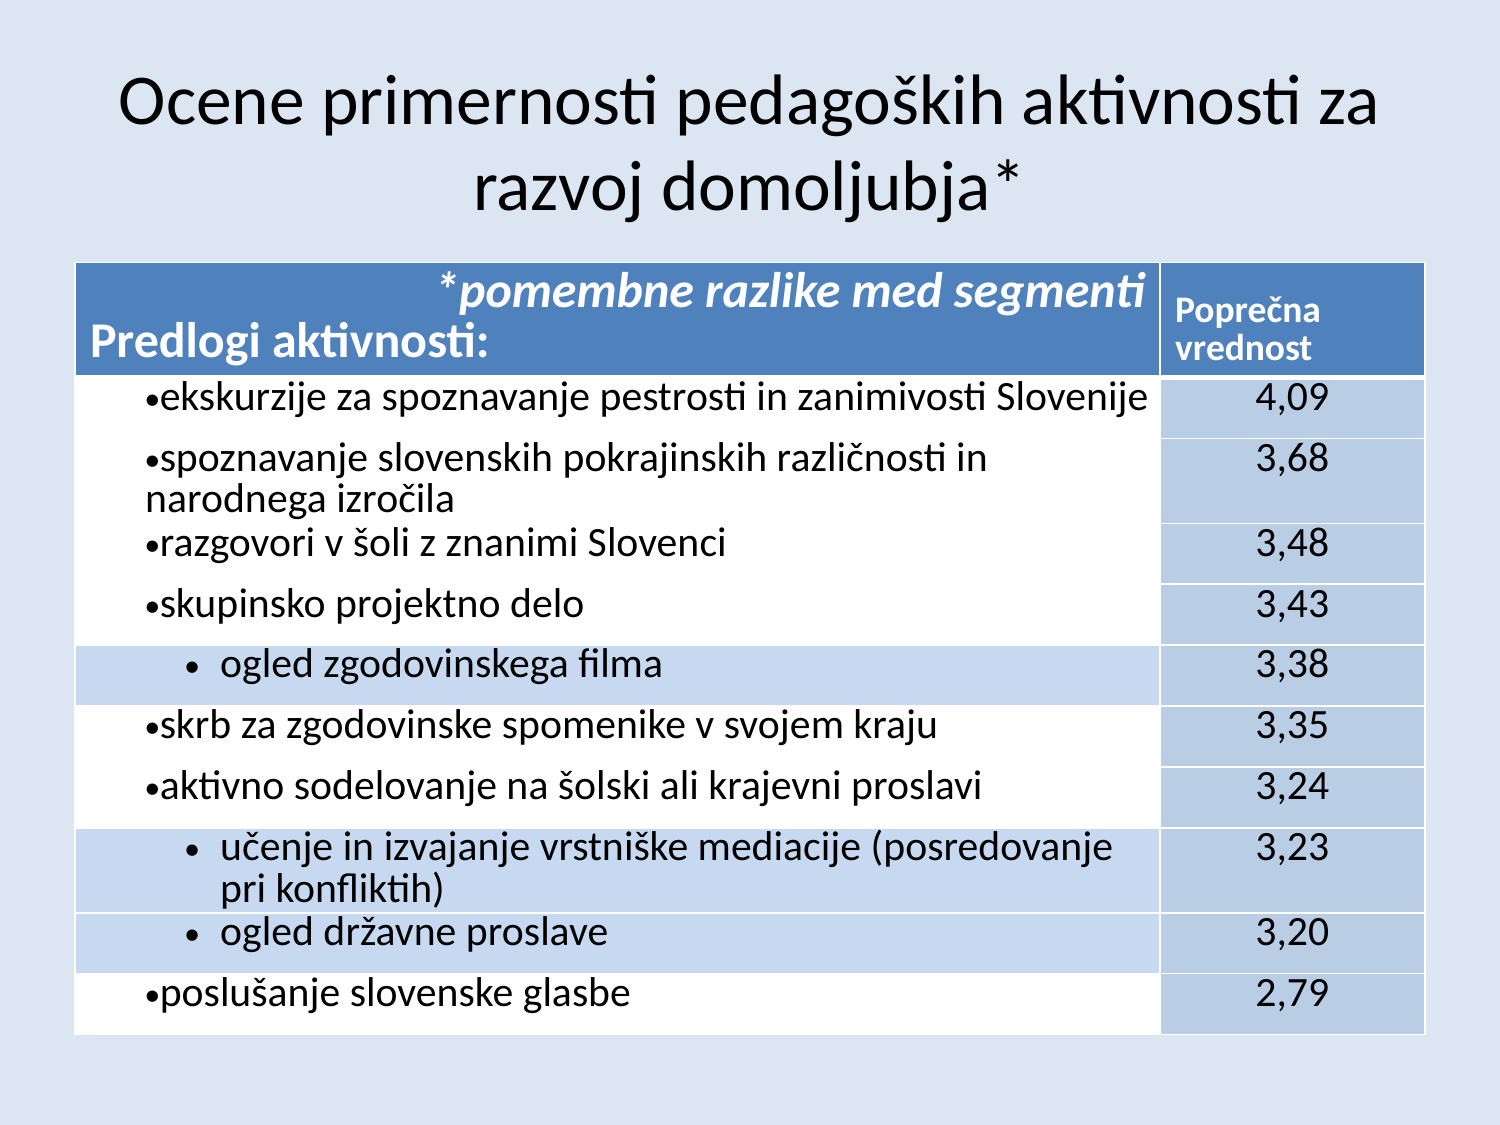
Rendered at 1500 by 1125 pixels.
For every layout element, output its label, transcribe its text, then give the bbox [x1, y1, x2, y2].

table_cell skrb za zgodovinske spomenike v svojem kraju [76, 707, 1159, 766]
table_cell 3,20 [1161, 914, 1424, 973]
table_cell 3,24 [1161, 768, 1424, 827]
table_header *pomembne razlike med segmenti Predlogi aktivnosti: [76, 263, 1159, 375]
table_cell 3,35 [1161, 707, 1424, 766]
title Ocene primernosti pedagoških aktivnosti za razvoj domoljubja* [74, 44, 1426, 233]
table_cell 3,48 [1161, 524, 1424, 583]
table_cell 2,79 [1161, 974, 1424, 1034]
table_cell ogled zgodovinskega filma [76, 646, 1159, 705]
table_cell 3,68 [1161, 439, 1424, 523]
table_cell učenje in izvajanje vrstniške mediacije (posredovanje pri konfliktih) [76, 829, 1159, 912]
table_cell aktivno sodelovanje na šolski ali krajevni proslavi [76, 768, 1159, 827]
table_cell spoznavanje slovenskih pokrajinskih različnosti in narodnega izročila [76, 439, 1159, 523]
table_cell 4,09 [1161, 380, 1424, 438]
table_cell 3,38 [1161, 646, 1424, 705]
table_cell razgovori v šoli z znanimi Slovenci [76, 524, 1159, 583]
table_cell ekskurzije za spoznavanje pestrosti in zanimivosti Slovenije [76, 380, 1159, 438]
table_cell skupinsko projektno delo [76, 585, 1159, 644]
table_cell 3,23 [1161, 829, 1424, 912]
table_cell poslušanje slovenske glasbe [76, 974, 1159, 1034]
table_header Poprečna vrednost [1161, 263, 1424, 375]
table_cell 3,43 [1161, 585, 1424, 644]
table_cell ogled državne proslave [76, 914, 1159, 973]
